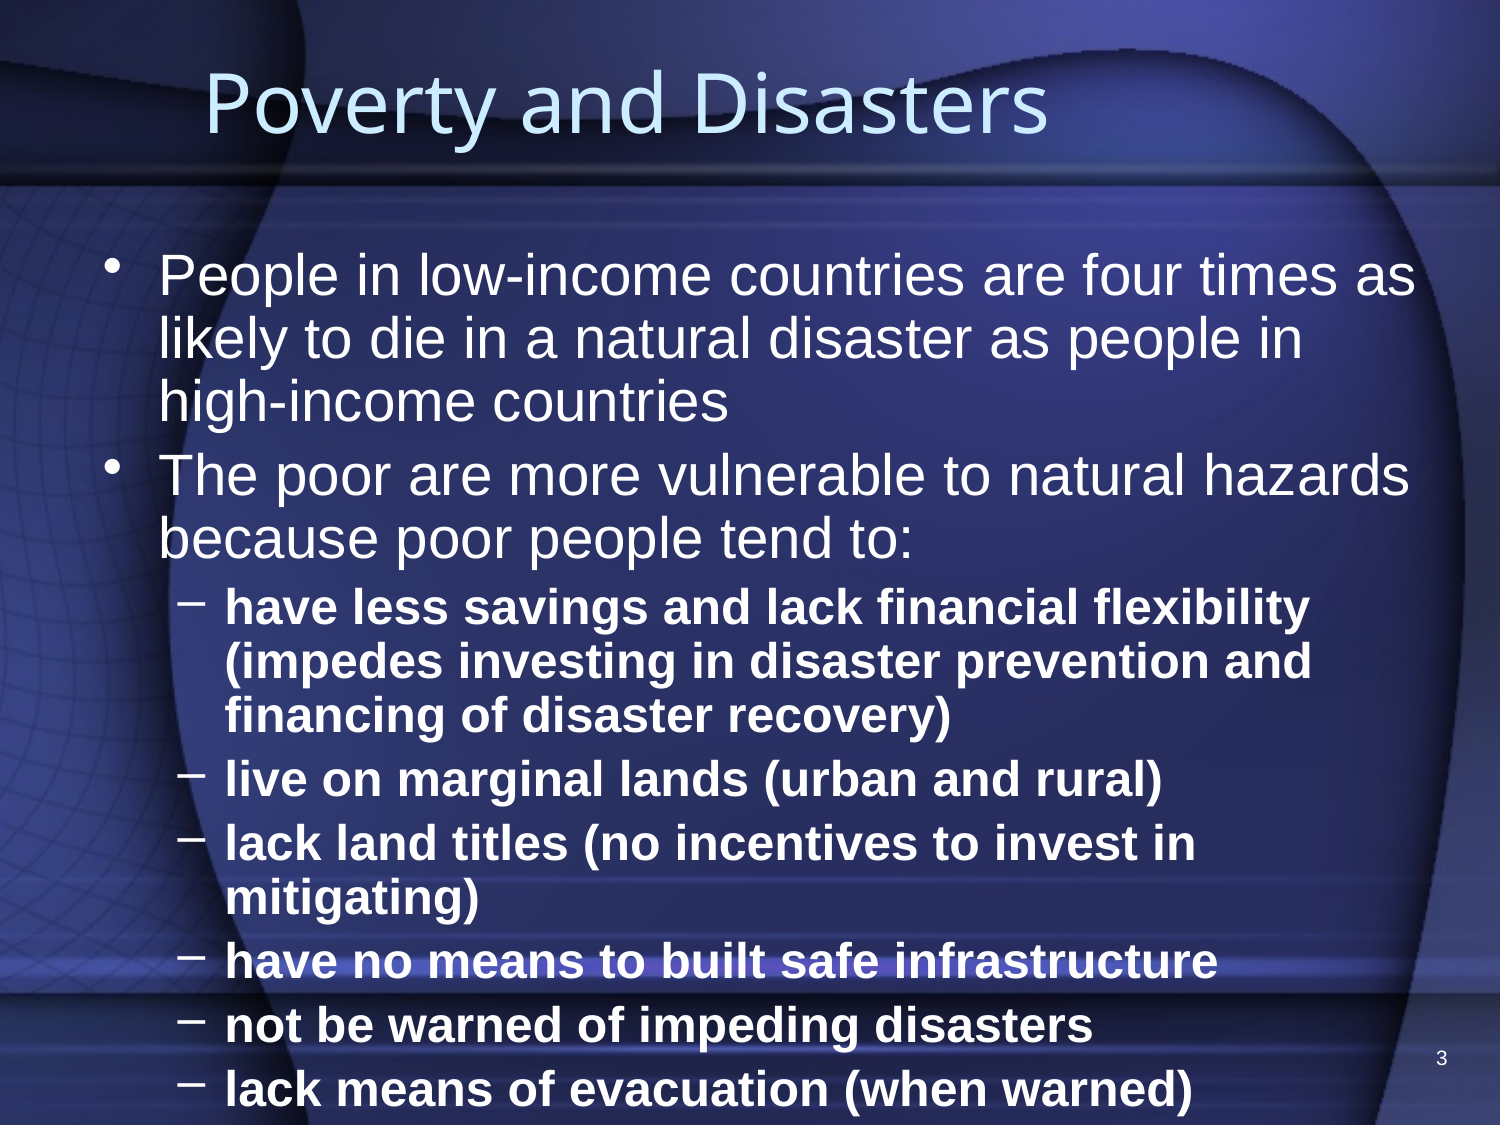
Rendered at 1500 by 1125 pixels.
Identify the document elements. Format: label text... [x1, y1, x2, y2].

list People in low-income countries are four times as likely to die in a natural disaster as people in high-income countries The poor are more vulnerable to natural hazards because poor people tend to: have less savings and lack financial flexibility (impedes investing in disaster prevention and financing of disaster recovery) live on marginal lands (urban and rural) lack land titles (no incentives to invest in mitigating) have no means to built safe infrastructure not be warned of impeding disasters lack means of evacuation (when warned) [87, 237, 1451, 888]
title Poverty and Disasters [187, 24, 1451, 176]
picture [0, 0, 1500, 1125]
slide_number 3 [1149, 1037, 1463, 1101]
